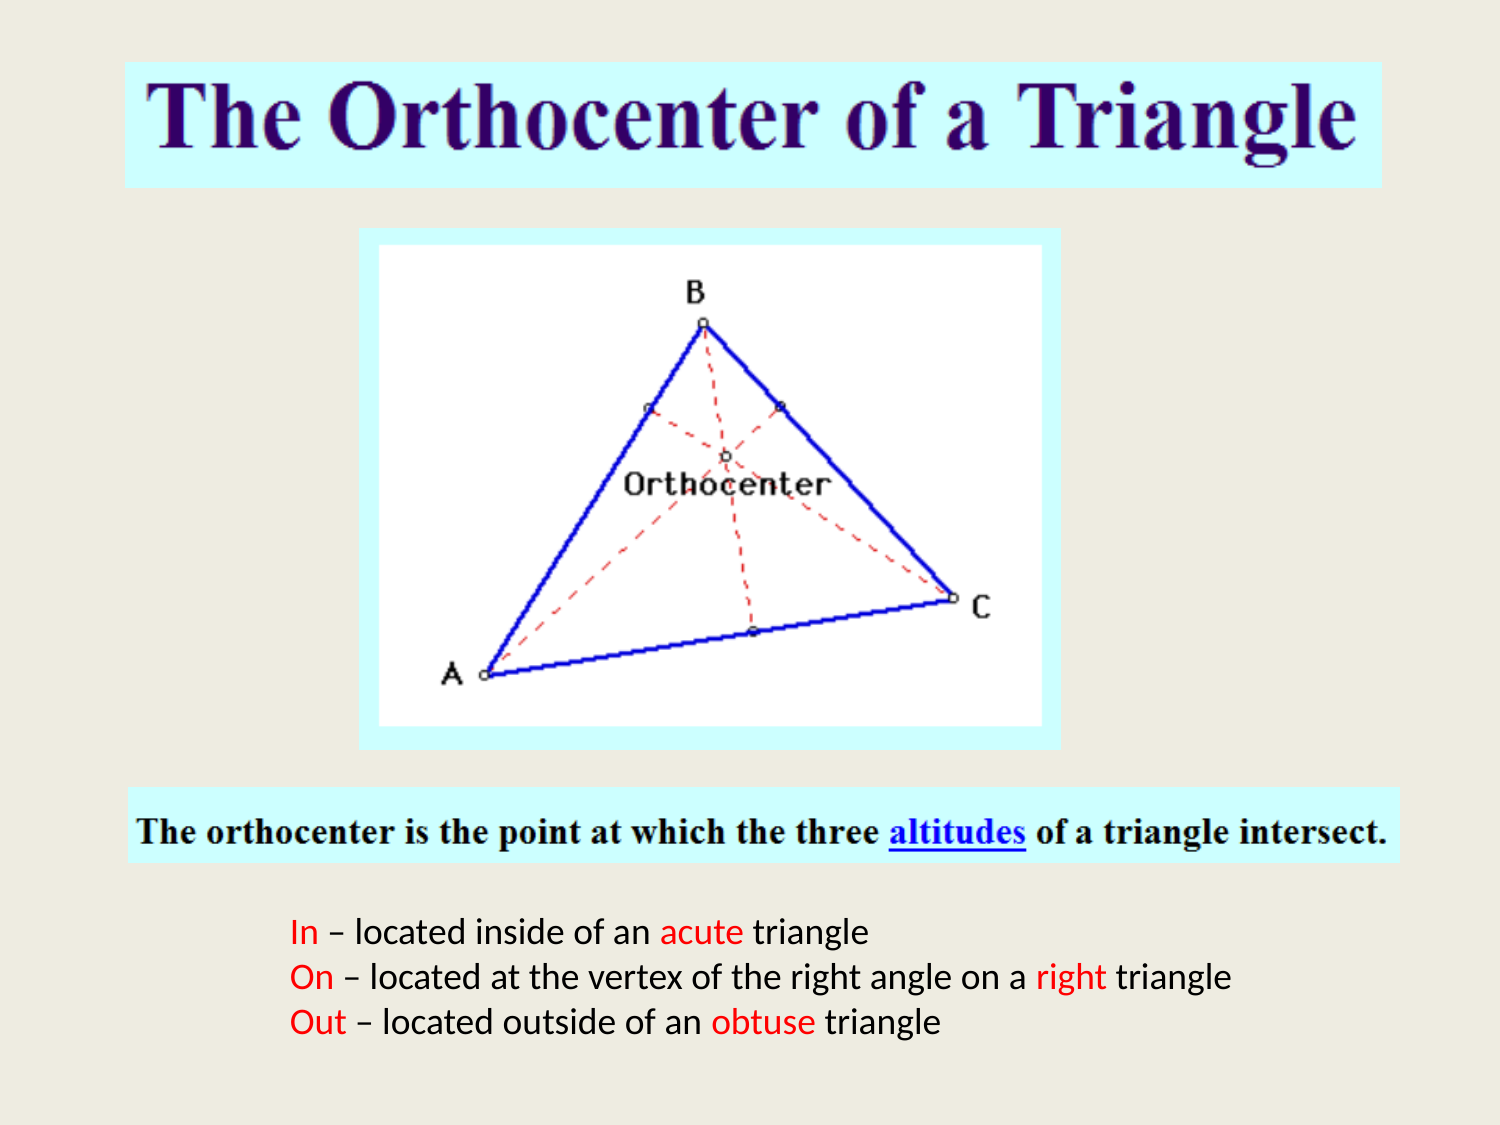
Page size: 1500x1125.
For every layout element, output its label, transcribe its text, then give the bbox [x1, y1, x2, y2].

picture [359, 227, 1062, 751]
text_box In – located inside of an acute triangle On – located at the vertex of the right angle on a right triangle Out – located outside of an obtuse triangle [274, 899, 1325, 1050]
picture [127, 787, 1401, 863]
picture [124, 62, 1382, 188]
